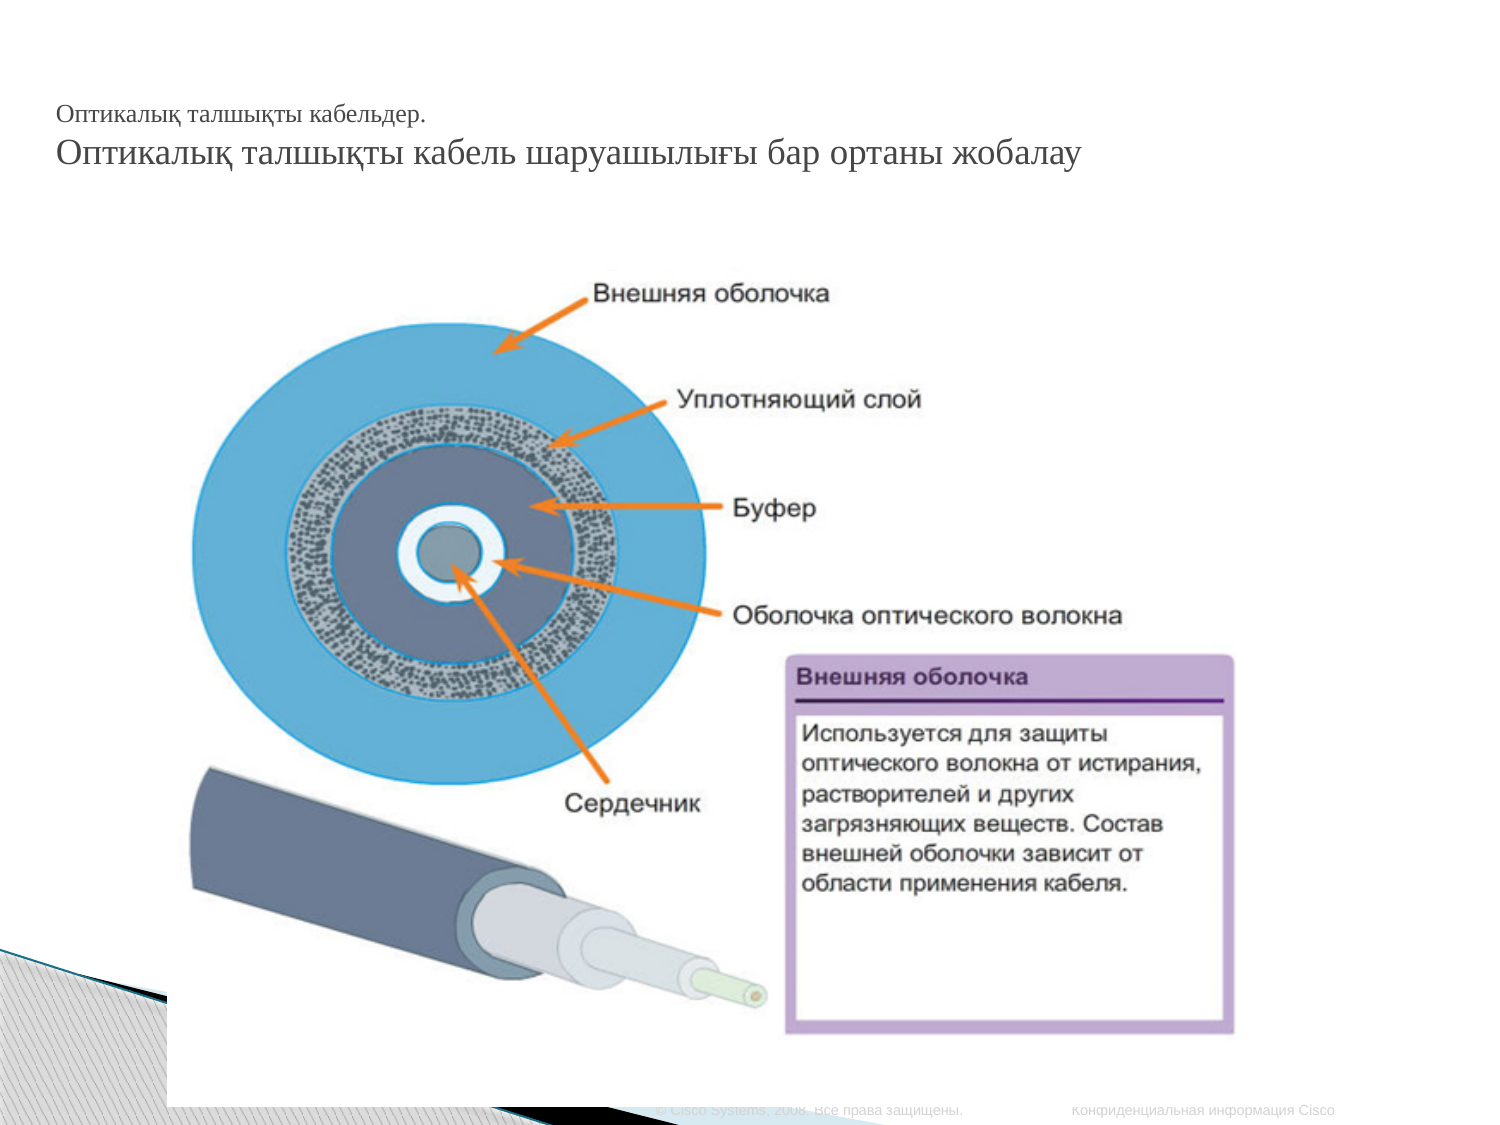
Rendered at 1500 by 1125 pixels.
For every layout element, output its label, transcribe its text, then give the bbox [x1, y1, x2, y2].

title Оптикалық талшықты кабельдер. Оптикалық талшықты кабель шаруашылығы бар ортаны жобалау [41, 42, 1481, 181]
picture [167, 266, 1302, 1107]
